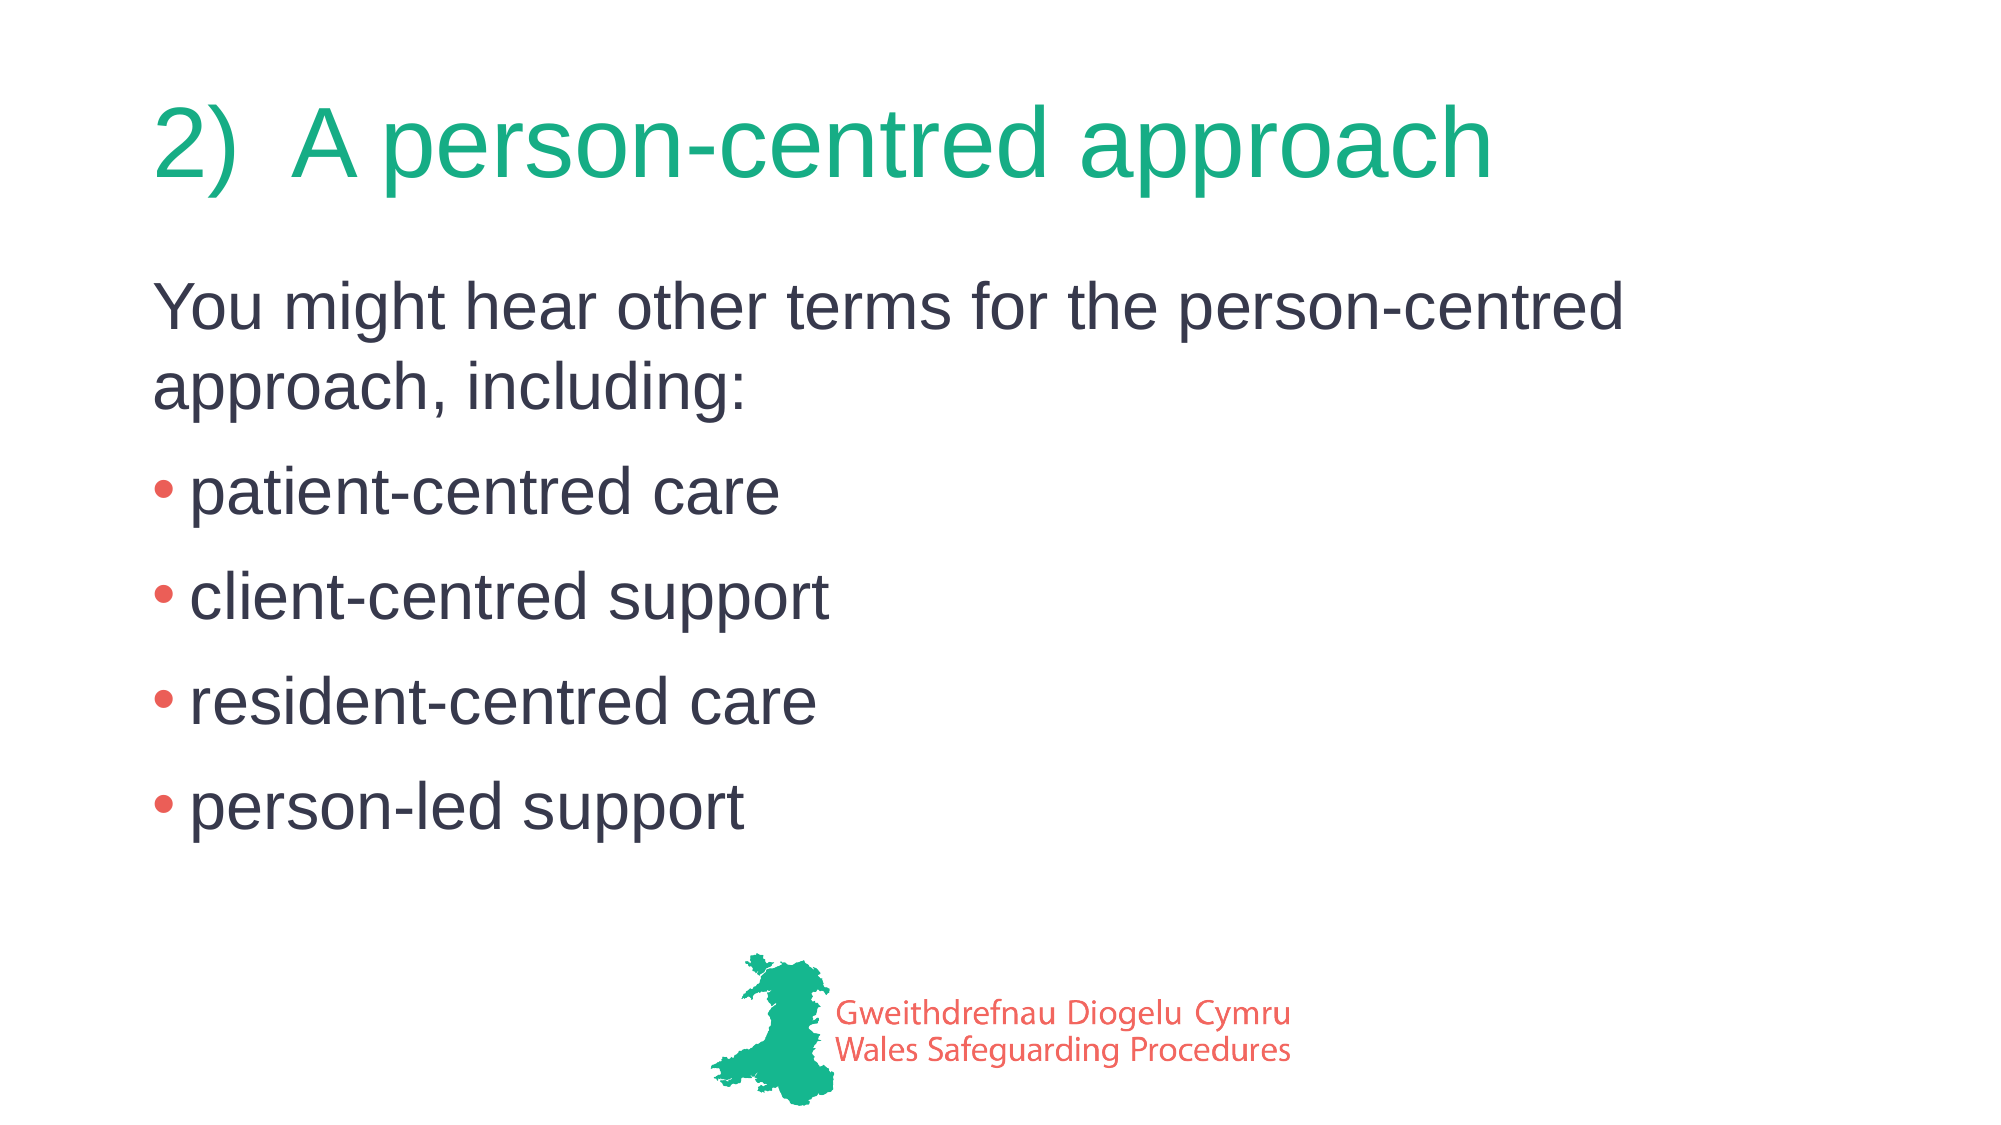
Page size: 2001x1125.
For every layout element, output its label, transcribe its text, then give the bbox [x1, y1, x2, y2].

title 2) A person-centred approach [137, 59, 1863, 207]
picture [710, 984, 1290, 1106]
list You might hear other terms for the person-centred approach, including: patient-centred care client-centred support resident-centred care person-led support [137, 255, 1863, 984]
